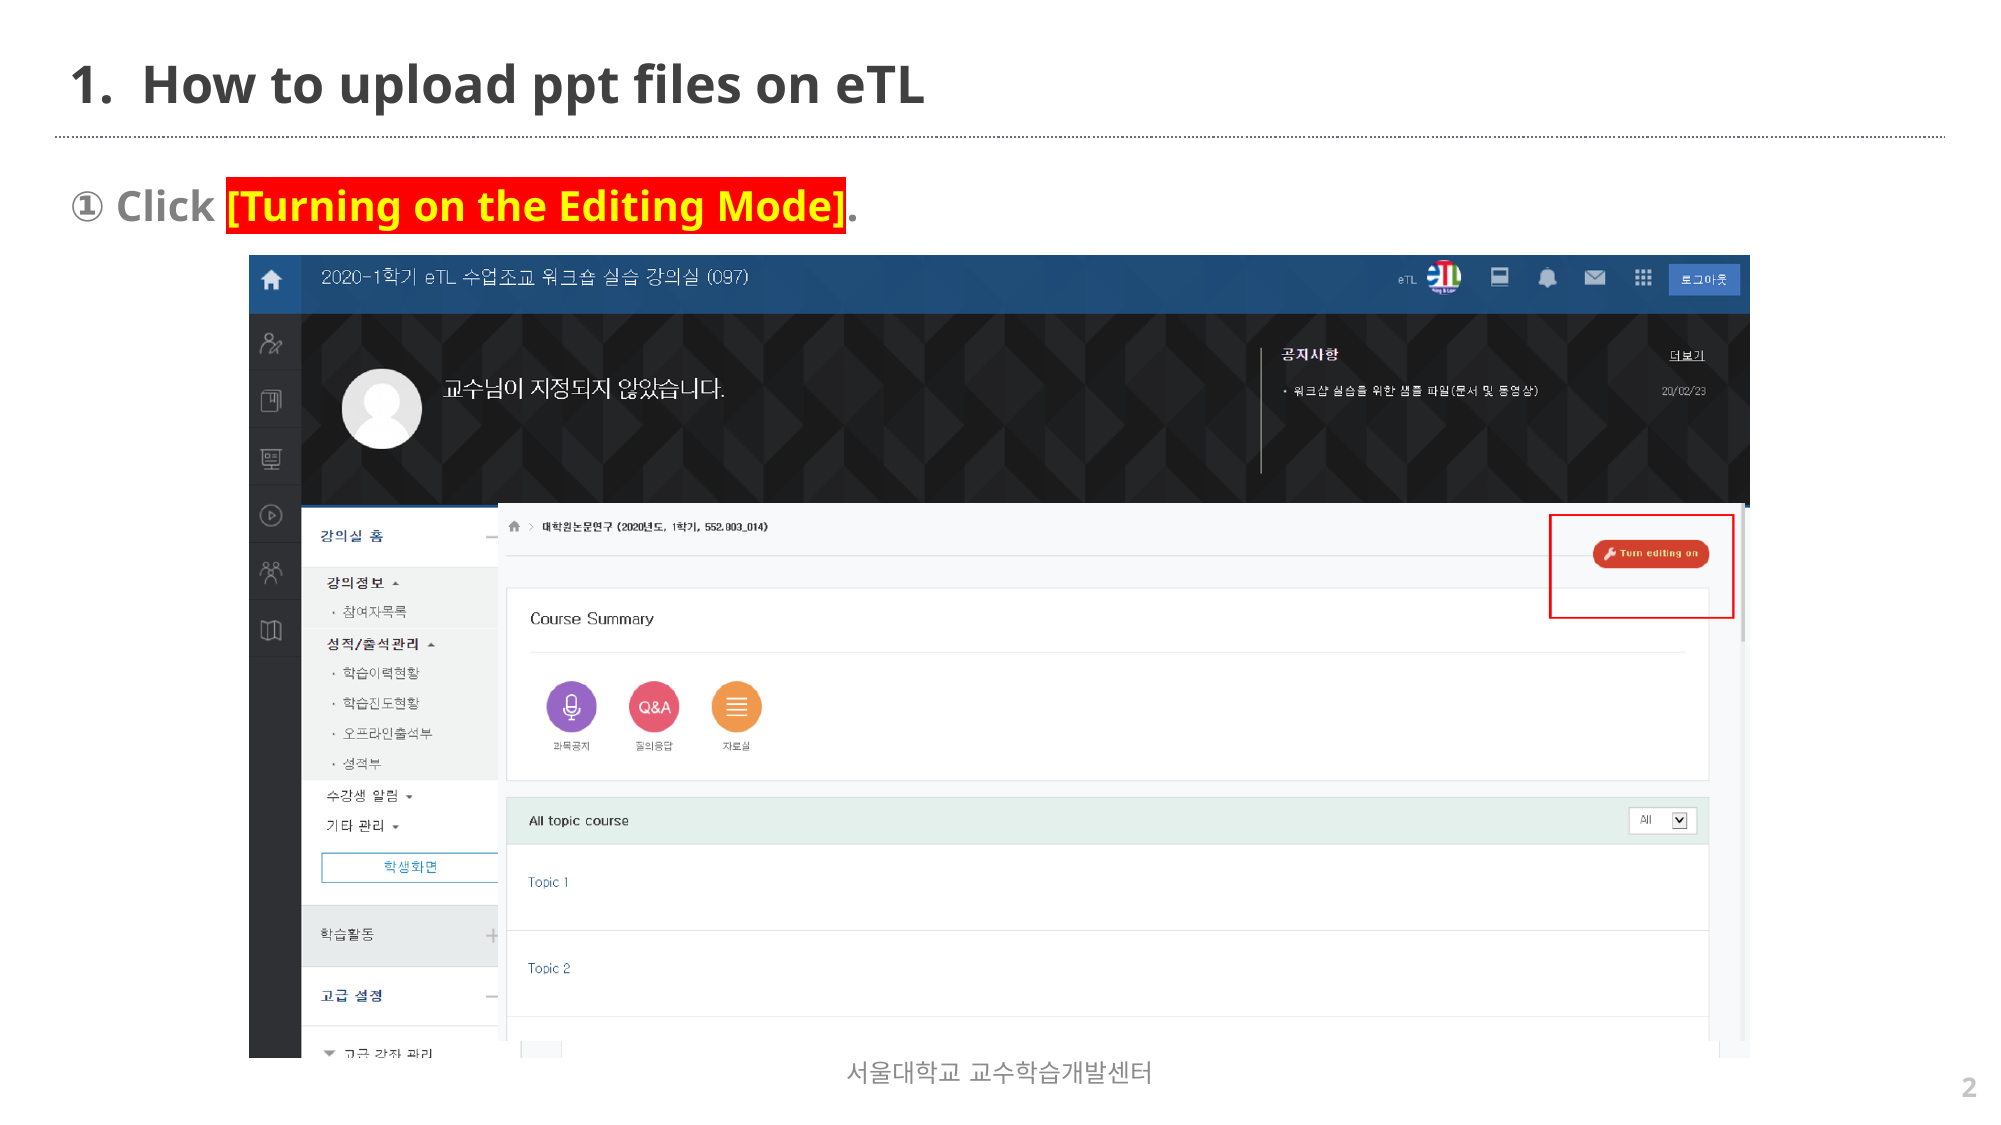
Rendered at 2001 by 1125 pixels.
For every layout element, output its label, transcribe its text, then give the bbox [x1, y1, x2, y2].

list ① Click [Turning on the Editing Mode]. [54, 172, 1945, 1012]
title 1. How to upload ppt files on eTL [55, 30, 1945, 135]
picture [249, 255, 1751, 1058]
footer 서울대학교 교수학습개발센터 [683, 1066, 1317, 1103]
slide_number 2 [1525, 1058, 1993, 1119]
